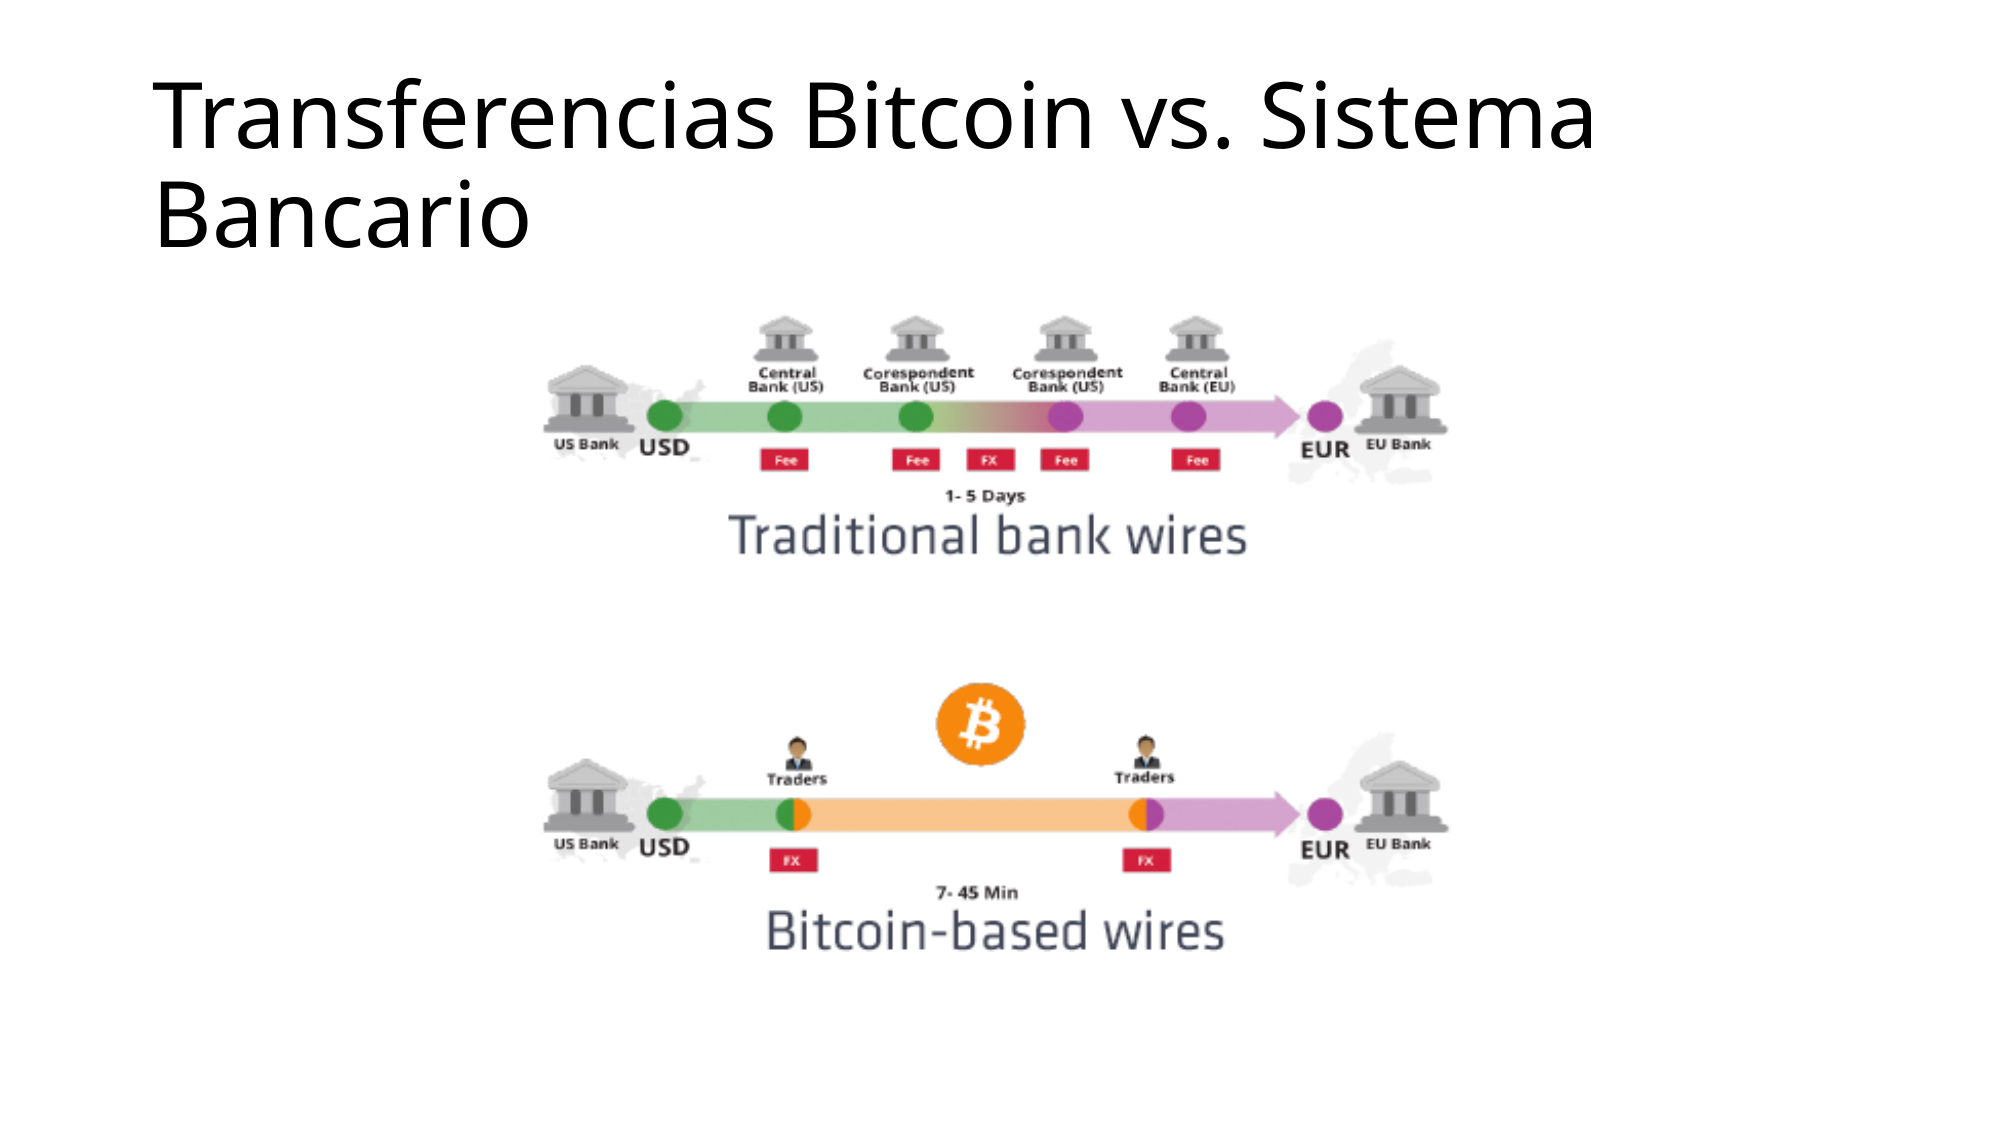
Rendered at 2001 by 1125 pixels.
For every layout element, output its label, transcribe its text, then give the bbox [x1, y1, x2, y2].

picture [490, 296, 1510, 1014]
title Transferencias Bitcoin vs. Sistema Bancario [137, 59, 1863, 278]
